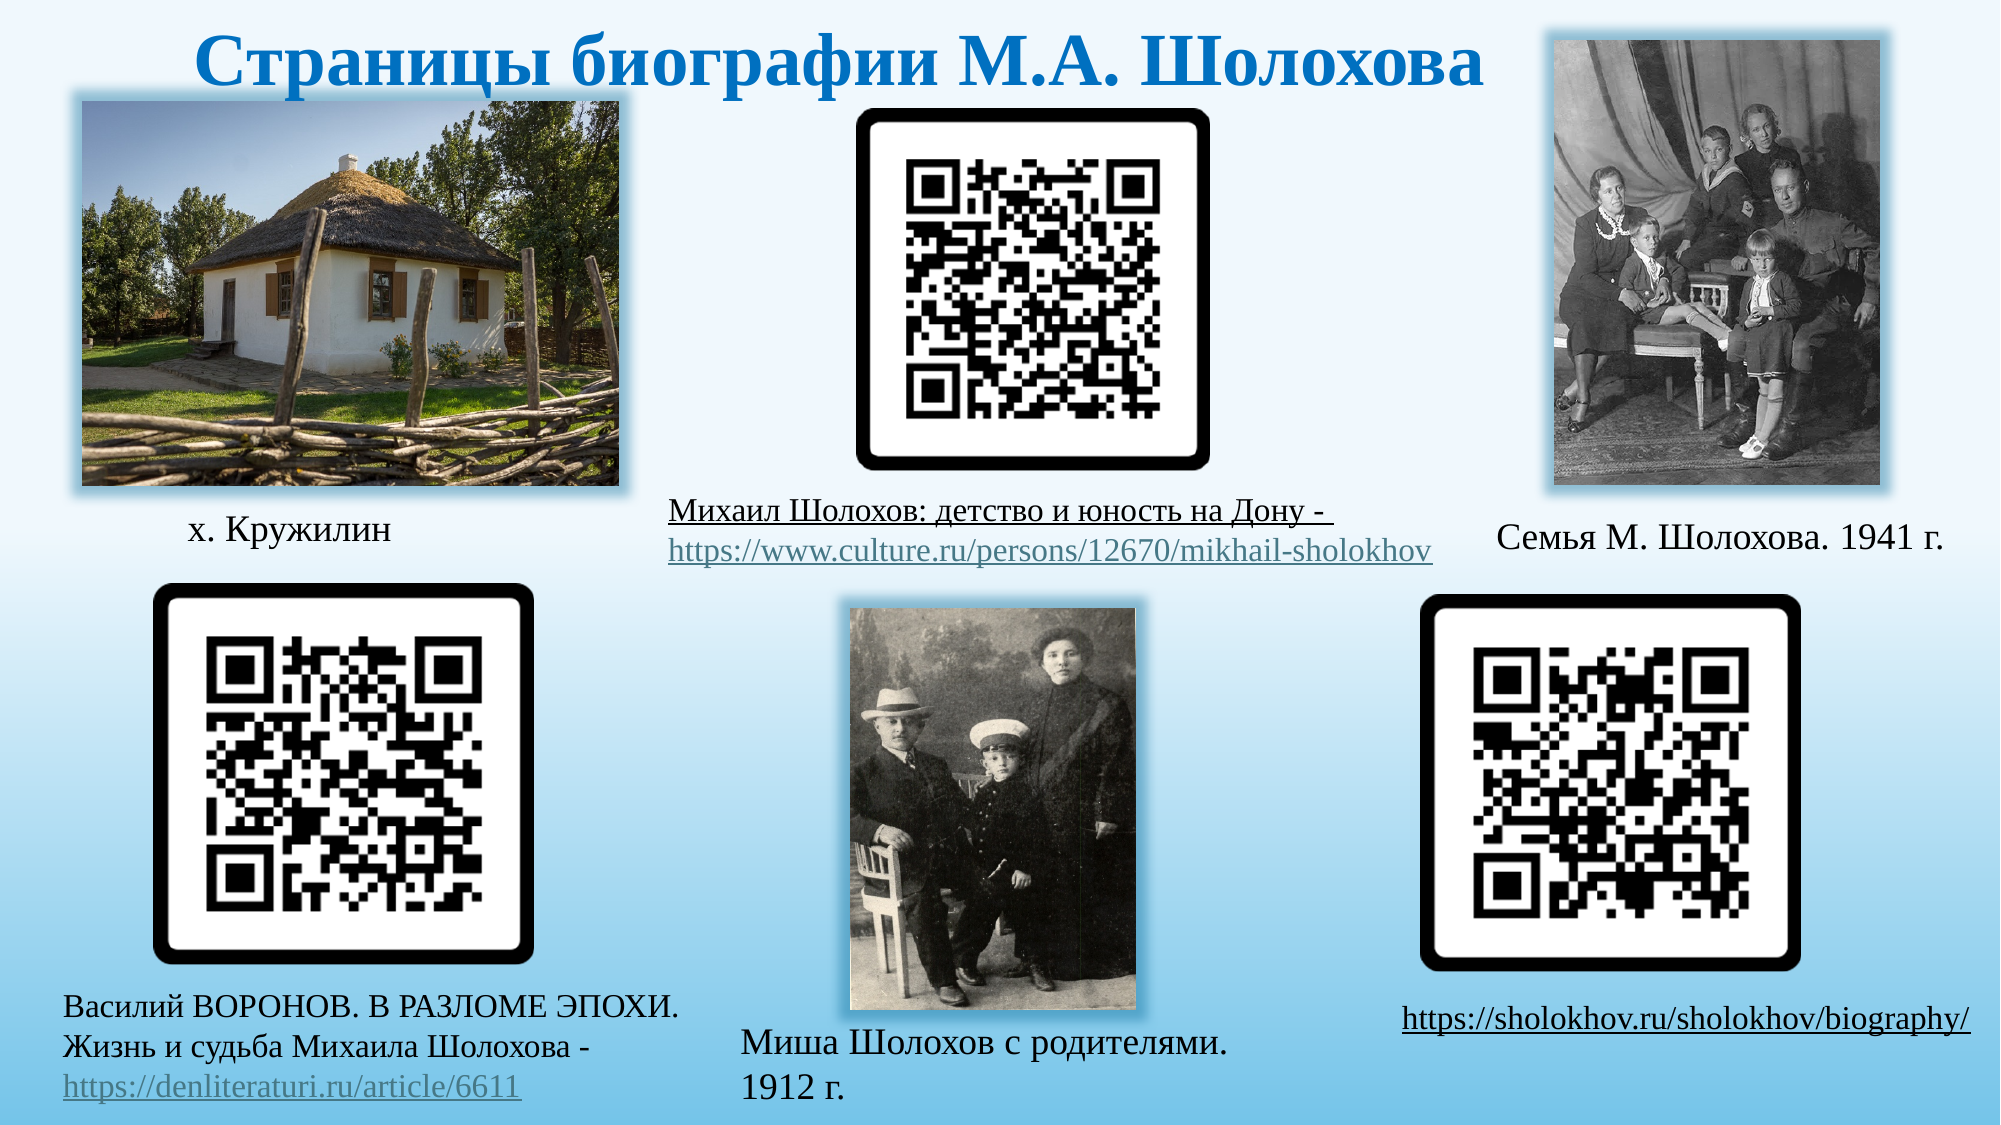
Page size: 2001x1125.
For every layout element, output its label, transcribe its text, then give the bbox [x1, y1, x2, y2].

text_box Миша Шолохов с родителями. 1912 г. [725, 1009, 1286, 1115]
text_box Михаил Шолохов: детство и юность на Дону - https://www.culture.ru/persons/12670/mikhail-sholokhov [653, 480, 1477, 576]
picture [849, 607, 1137, 1011]
text_box Василий ВОРОНОВ. В РАЗЛОМЕ ЭПОХИ. Жизнь и судьба Михаила Шолохова - https://denliteraturi.ru/article/6611 [48, 976, 749, 1112]
text_box х. Кружилин [172, 497, 407, 557]
picture [82, 101, 619, 486]
picture [153, 583, 535, 966]
text_box https://sholokhov.ru/sholokhov/biography/ [1387, 989, 2000, 1044]
text_box Семья М. Шолохова. 1941 г. [1453, 504, 1963, 565]
text_box Страницы биографии М.А. Шолохова [178, 2, 1501, 108]
picture [1554, 39, 1881, 486]
picture [1419, 593, 1801, 972]
picture [856, 108, 1210, 473]
